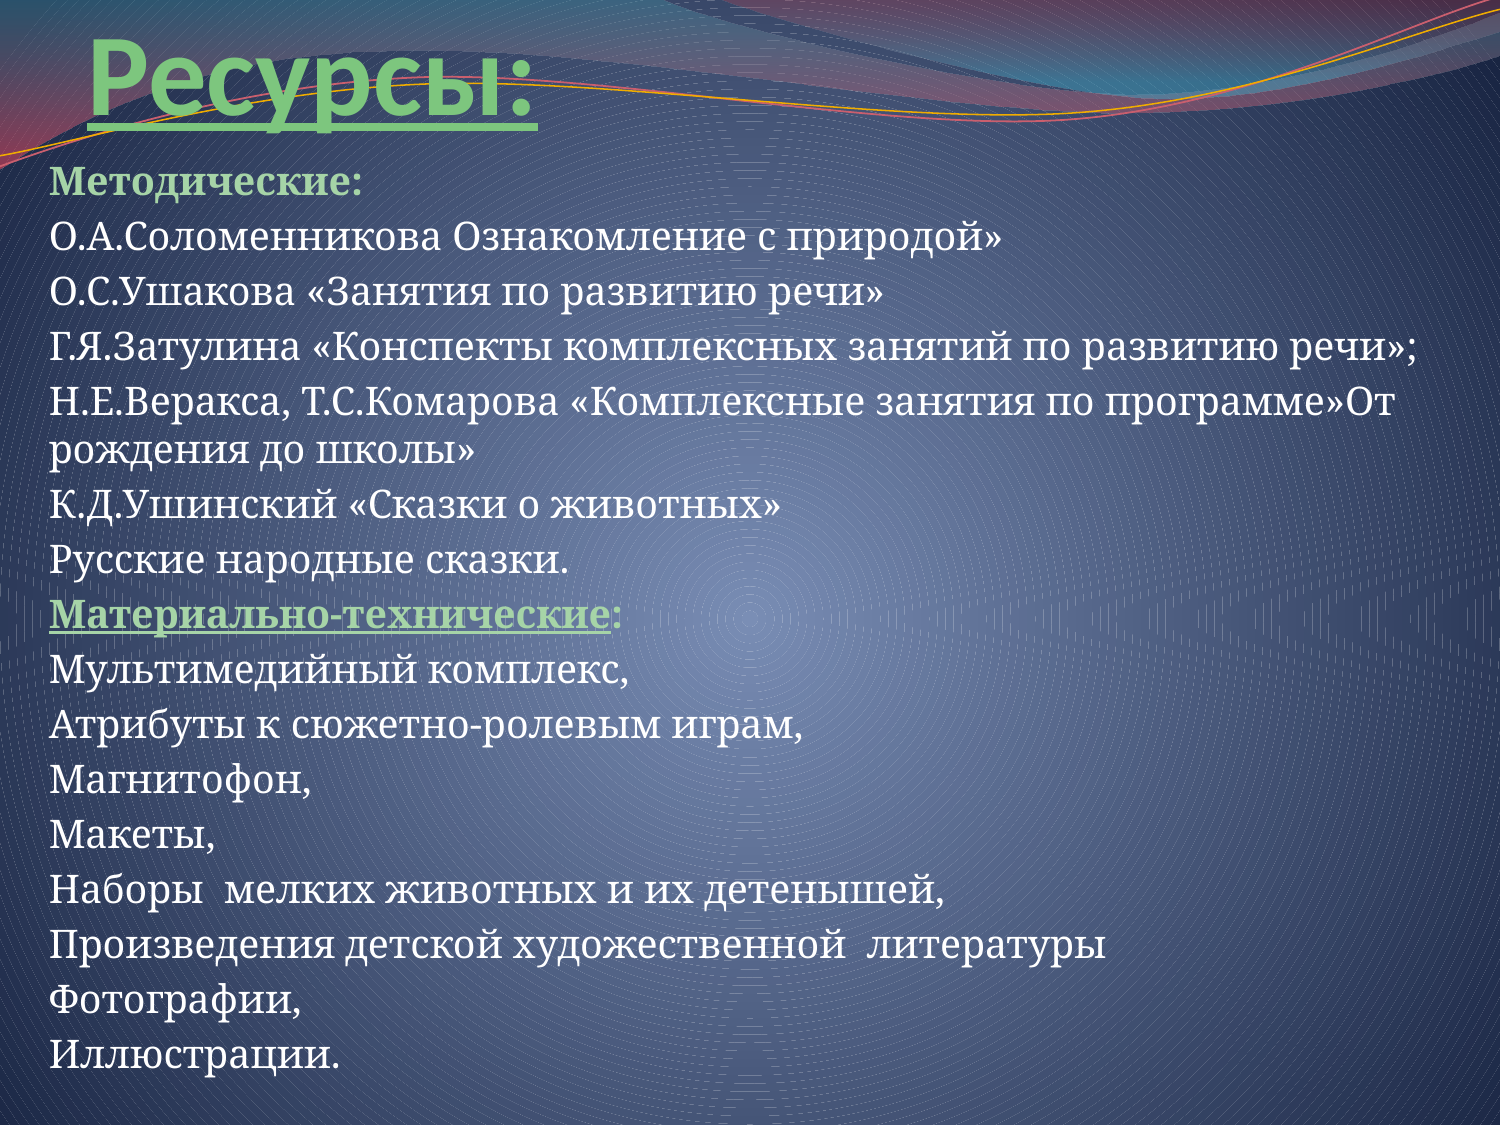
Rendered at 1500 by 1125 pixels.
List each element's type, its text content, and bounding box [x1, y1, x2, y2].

title Ресурсы: [86, 0, 1362, 149]
list Методические: О.А.Соломенникова Ознакомление с природой» О.С.Ушакова «Занятия по развитию речи» Г.Я.Затулина «Конспекты комплексных занятий по развитию речи»; Н.Е.Веракса, Т.С.Комарова «Комплексные занятия по программе»От рождения до школы» К.Д.Ушинский «Сказки о животных» Русские народные сказки. Материально-технические: Мультимедийный комплекс, Атрибуты к сюжетно-ролевым играм, Магнитофон, Макеты, Наборы мелких животных и их детенышей, Произведения детской художественной литературы Фотографии, Иллюстрации. [41, 149, 1471, 1094]
